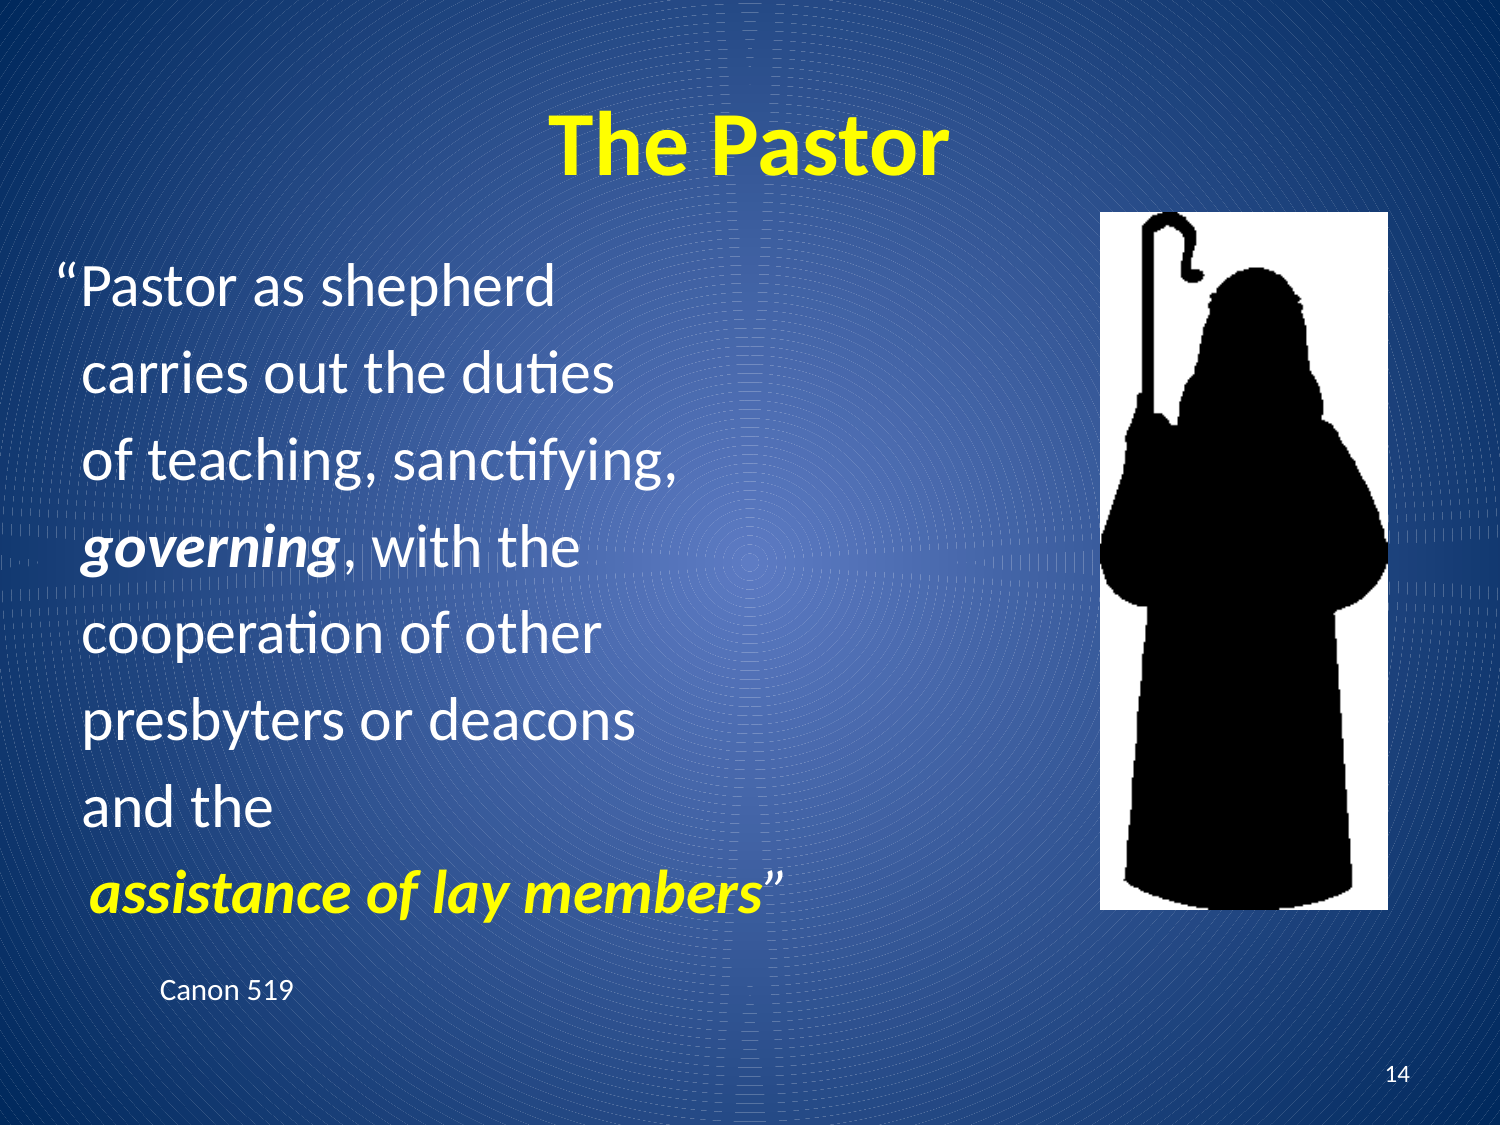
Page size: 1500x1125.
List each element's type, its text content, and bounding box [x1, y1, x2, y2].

title The Pastor [75, 45, 1425, 233]
list “Pastor as shepherd carries out the duties of teaching, sanctifying, governing, with the cooperation of other presbyters or deacons and the assistance of lay members” Canon 519 [24, 237, 1500, 1030]
slide_number 14 [1074, 1042, 1425, 1103]
picture [1099, 212, 1388, 910]
